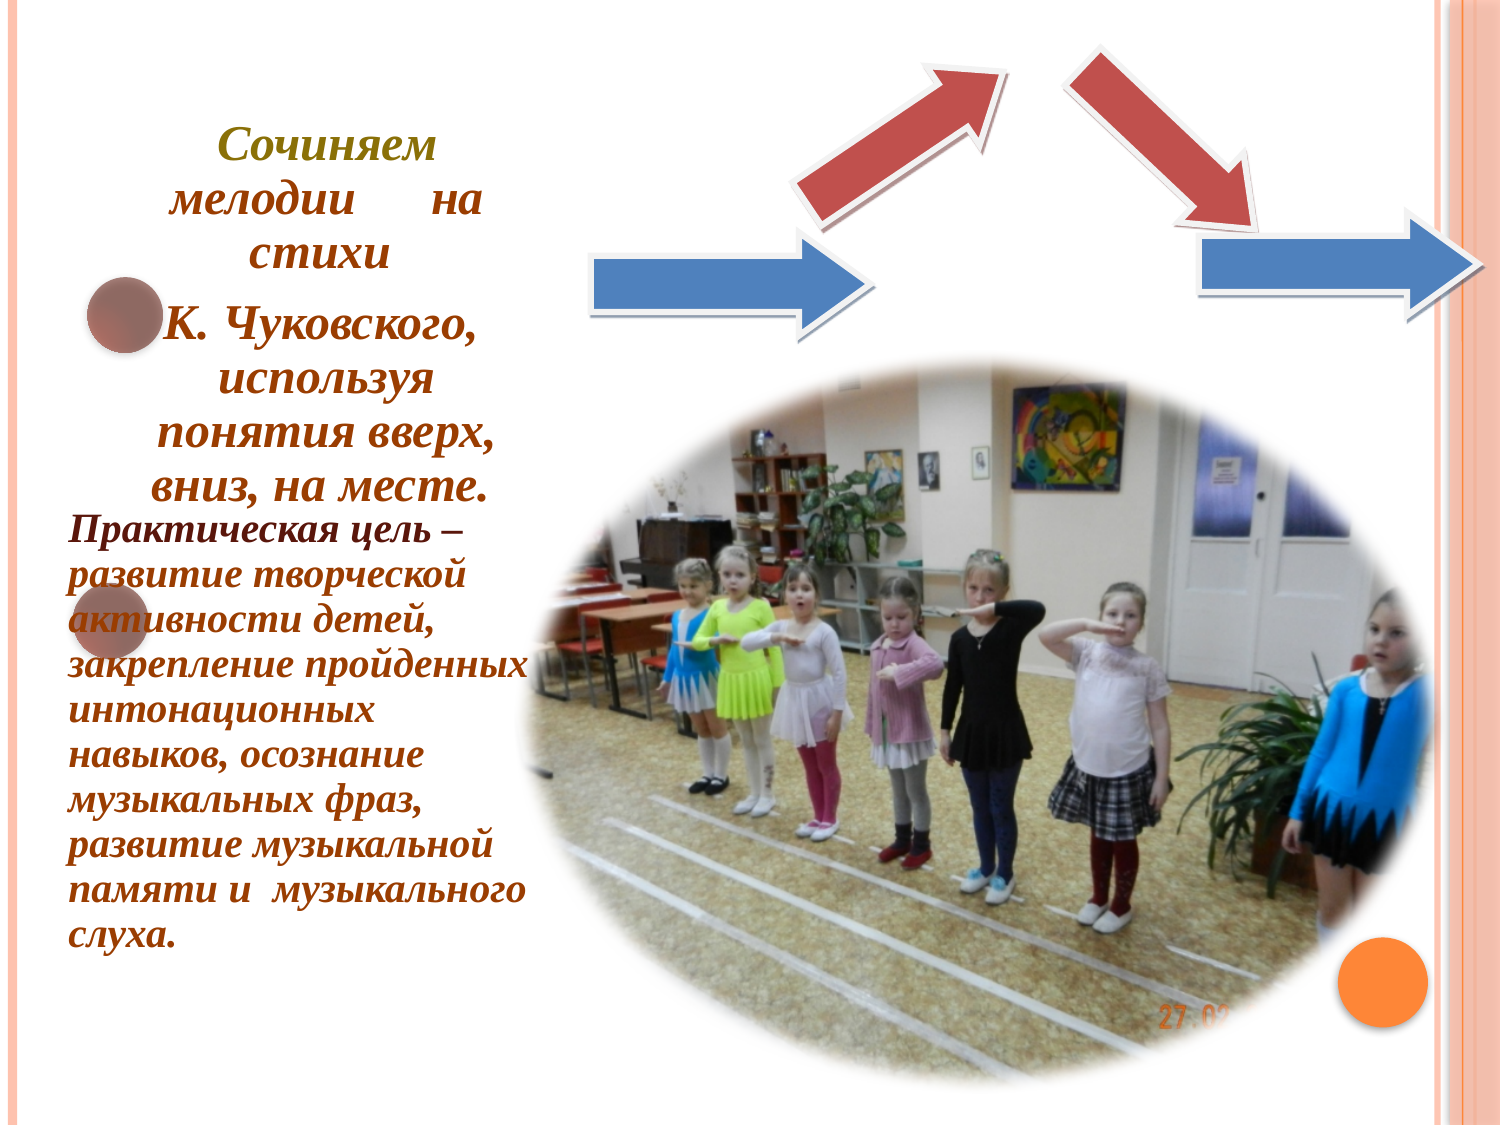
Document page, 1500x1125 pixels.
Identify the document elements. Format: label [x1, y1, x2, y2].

list [52, 63, 545, 1103]
text_box [792, 66, 1004, 226]
text_box [590, 232, 871, 336]
picture [545, 349, 1447, 1095]
text_box [1198, 212, 1479, 316]
text_box [1064, 47, 1255, 230]
